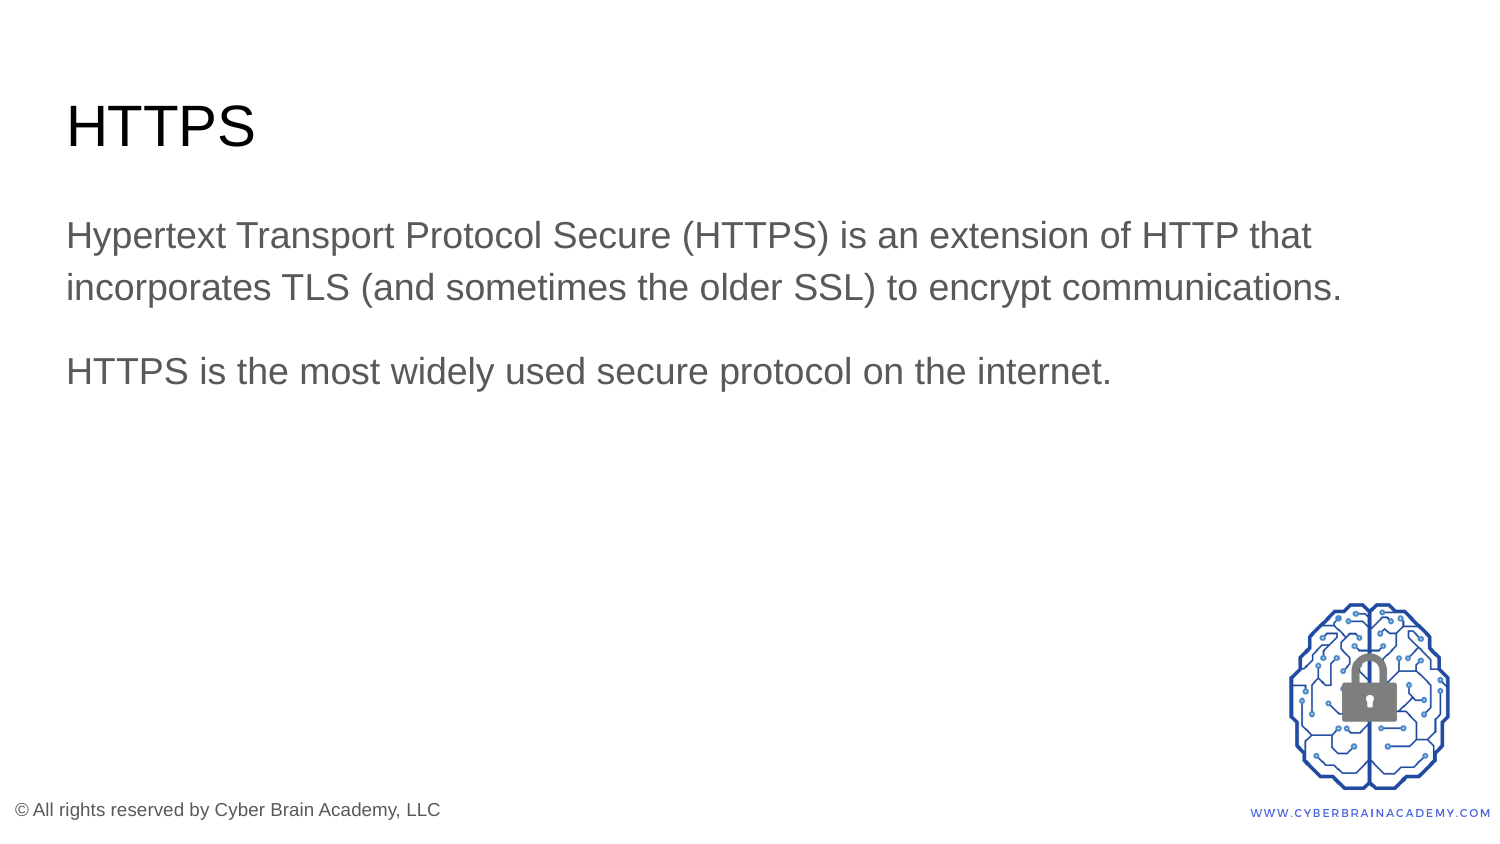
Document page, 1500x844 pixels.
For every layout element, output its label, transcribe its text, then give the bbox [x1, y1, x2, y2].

title HTTPS [51, 72, 1449, 167]
picture [1242, 586, 1500, 844]
list Hypertext Transport Protocol Secure (HTTPS) is an extension of HTTP that incorporates TLS (and sometimes the older SSL) to encrypt communications. HTTPS is the most widely used secure protocol on the internet. [51, 189, 1449, 750]
